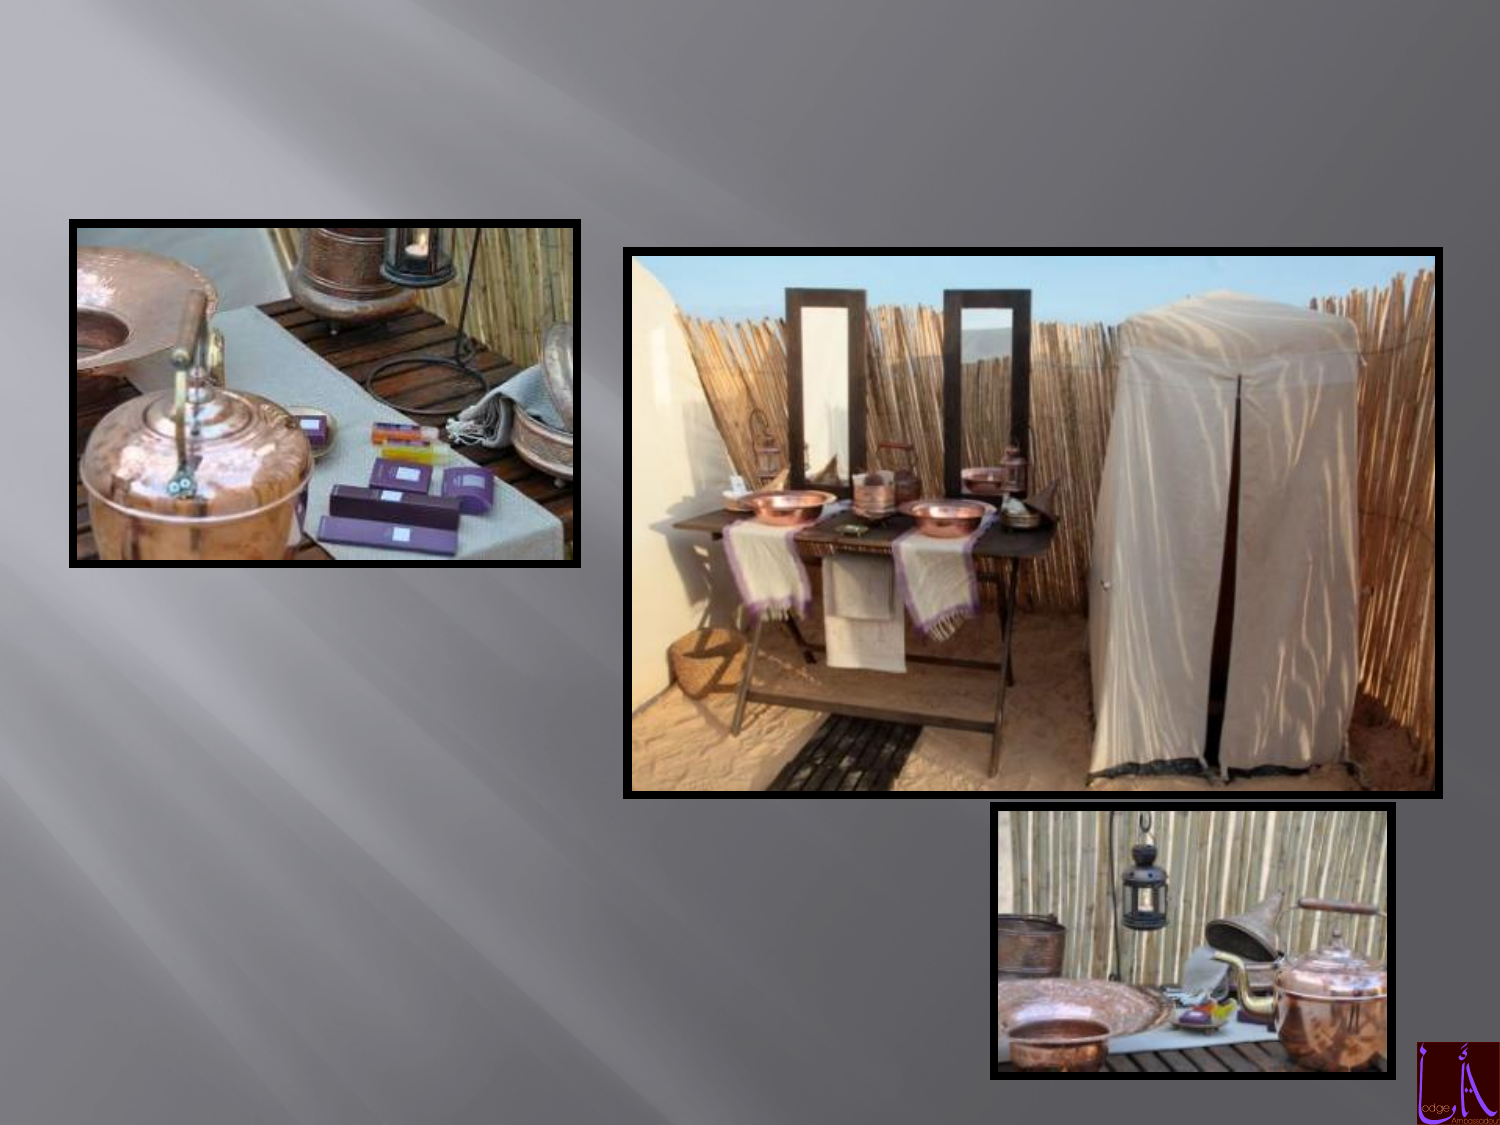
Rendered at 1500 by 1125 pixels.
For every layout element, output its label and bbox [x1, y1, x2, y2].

picture [631, 255, 1436, 792]
picture [997, 810, 1388, 1072]
picture [1416, 1041, 1500, 1125]
picture [76, 227, 574, 561]
